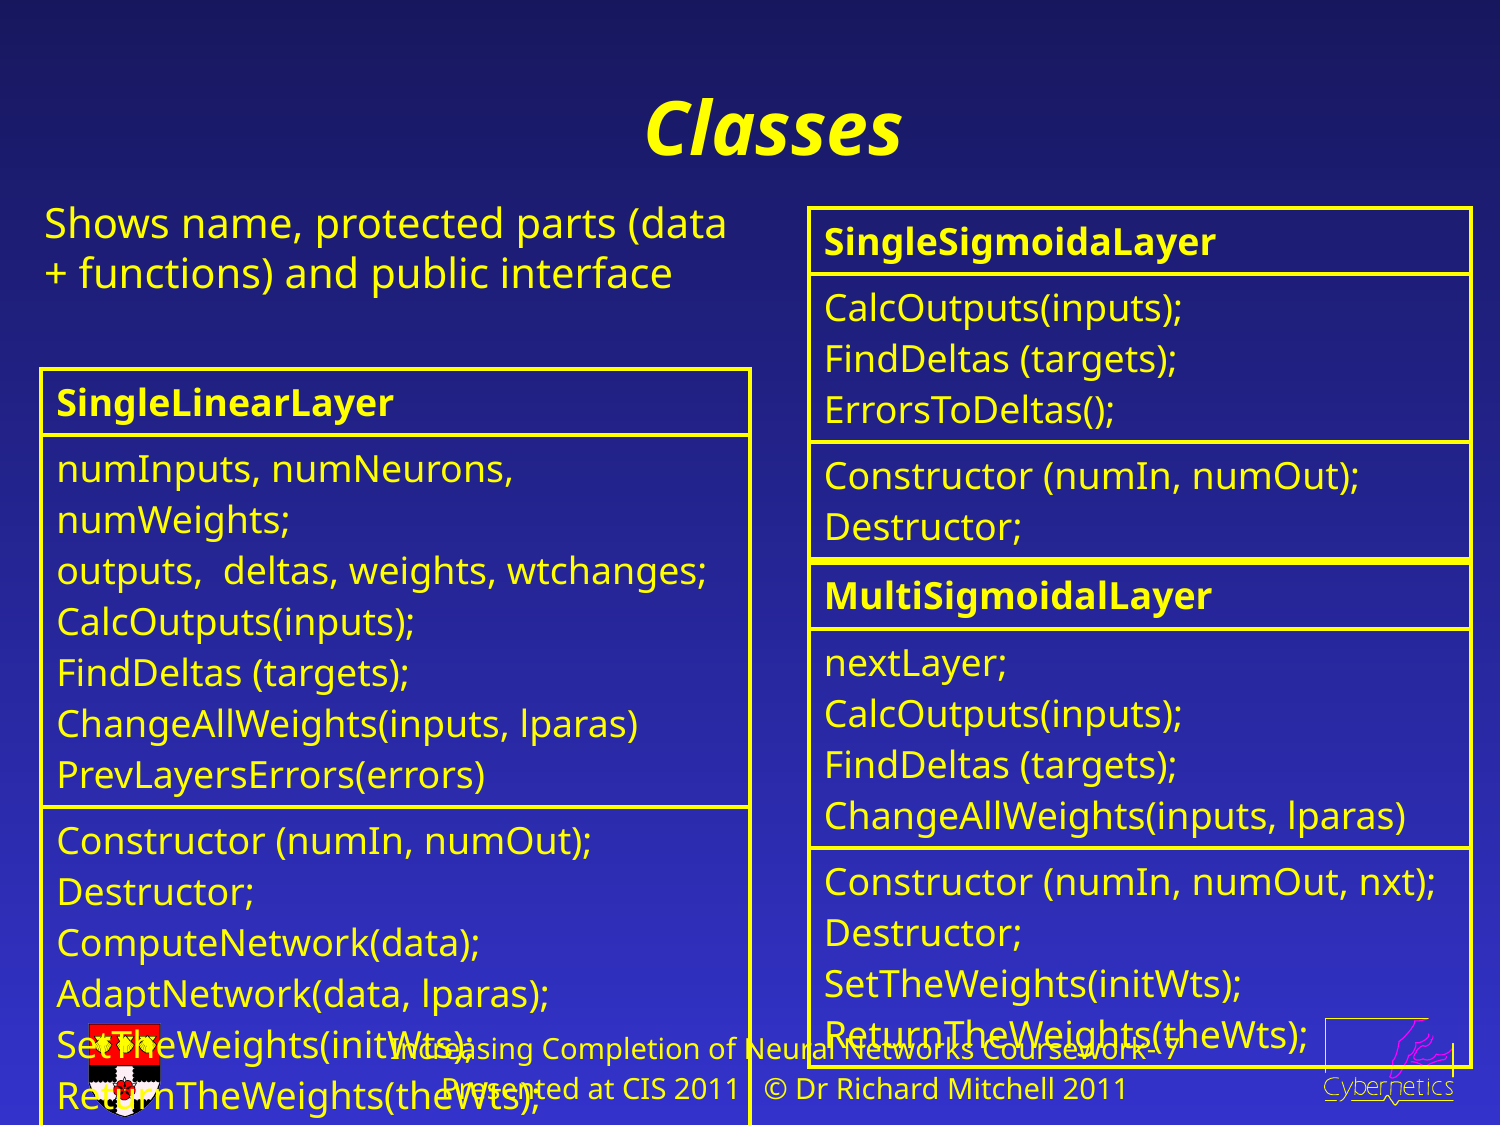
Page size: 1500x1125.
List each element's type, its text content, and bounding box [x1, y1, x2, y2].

table_cell numInputs, numNeurons, numWeights; outputs, deltas, weights, wtchanges; CalcOutputs(inputs); FindDeltas (targets); ChangeAllWeights(inputs, lparas) PrevLayersErrors(errors) [43, 437, 748, 805]
table_cell CalcOutputs(inputs); FindDeltas (targets); ErrorsToDeltas(); [811, 276, 1469, 440]
table_cell Constructor (numIn, numOut, nxt); Destructor; SetTheWeights(initWts); ReturnTheWeights(theWts); [811, 850, 1469, 1065]
text_box Shows name, protected parts (data + functions) and public interface [29, 189, 750, 305]
table_header SingleLinearLayer [43, 371, 748, 433]
table_cell Constructor (numIn, numOut); Destructor; [811, 444, 1469, 557]
footer Increasing Completion of Neural Networks Coursework- 7 Presented at CIS 2011 © Dr Richard Mitchell 2011 [752, 1022, 1200, 1099]
table_header MultiSigmoidalLayer [811, 565, 1469, 627]
table_cell nextLayer; CalcOutputs(inputs); FindDeltas (targets); ChangeAllWeights(inputs, lparas) [811, 631, 1469, 846]
table_header SingleSigmoidaLayer [811, 210, 1469, 272]
table_cell Constructor (numIn, numOut); Destructor; ComputeNetwork(data); AdaptNetwork(data, lparas); SetTheWeights(initWts); ReturnTheWeights(theWts); [43, 809, 748, 1125]
title Classes [88, 54, 1460, 197]
